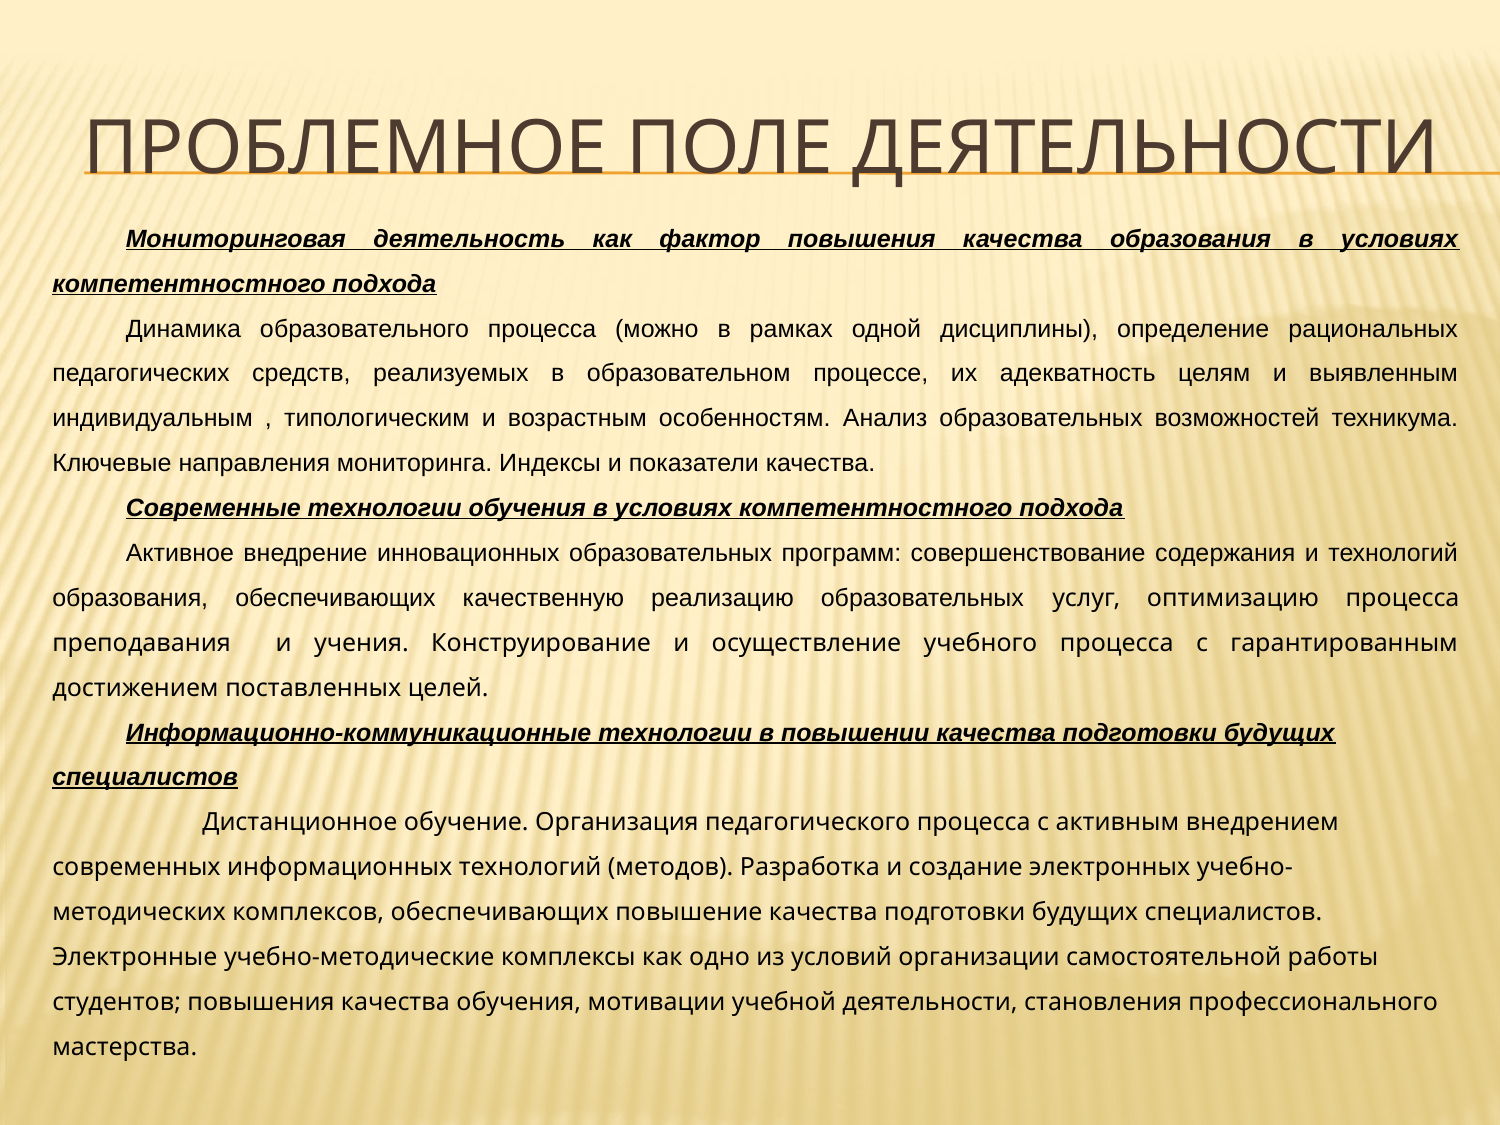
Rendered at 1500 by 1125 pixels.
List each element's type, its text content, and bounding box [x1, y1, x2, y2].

title Проблемное поле деятельности [49, 75, 1475, 200]
text_box Мониторинговая деятельность как фактор повышения качества образования в условиях компетентностного подхода Динамика образовательного процесса (можно в рамках одной дисциплины), определение рациональных педагогических средств, реализуемых в образовательном процессе, их адекватность целям и выявленным индивидуальным , типологическим и возрастным особенностям. Анализ образовательных возможностей техникума. Ключевые направления мониторинга. Индексы и показатели качества. Современные технологии обучения в условиях компетентностного подхода Активное внедрение инновационных образовательных программ: совершенствование содержания и технологий образования, обеспечивающих качественную реализацию образовательных услуг, оптимизацию процесса преподавания и учения. Конструирование и осуществление учебного процесса с гарантированным достижением поставленных целей. Информационно-коммуникационные технологии в повышении качества подготовки будущих специалистов Дистанционное обучение. Организация педагогического процесса с активным внедрением современных информационных технологий (методов). Разработка и создание электронных учебно-методических комплексов, обеспечивающих повышение качества подготовки будущих специалистов. Электронные учебно-методические комплексы как одно из условий организации самостоятельной работы студентов; повышения качества обучения, мотивации учебной деятельности, становления профессионального мастерства. [37, 200, 1475, 1125]
